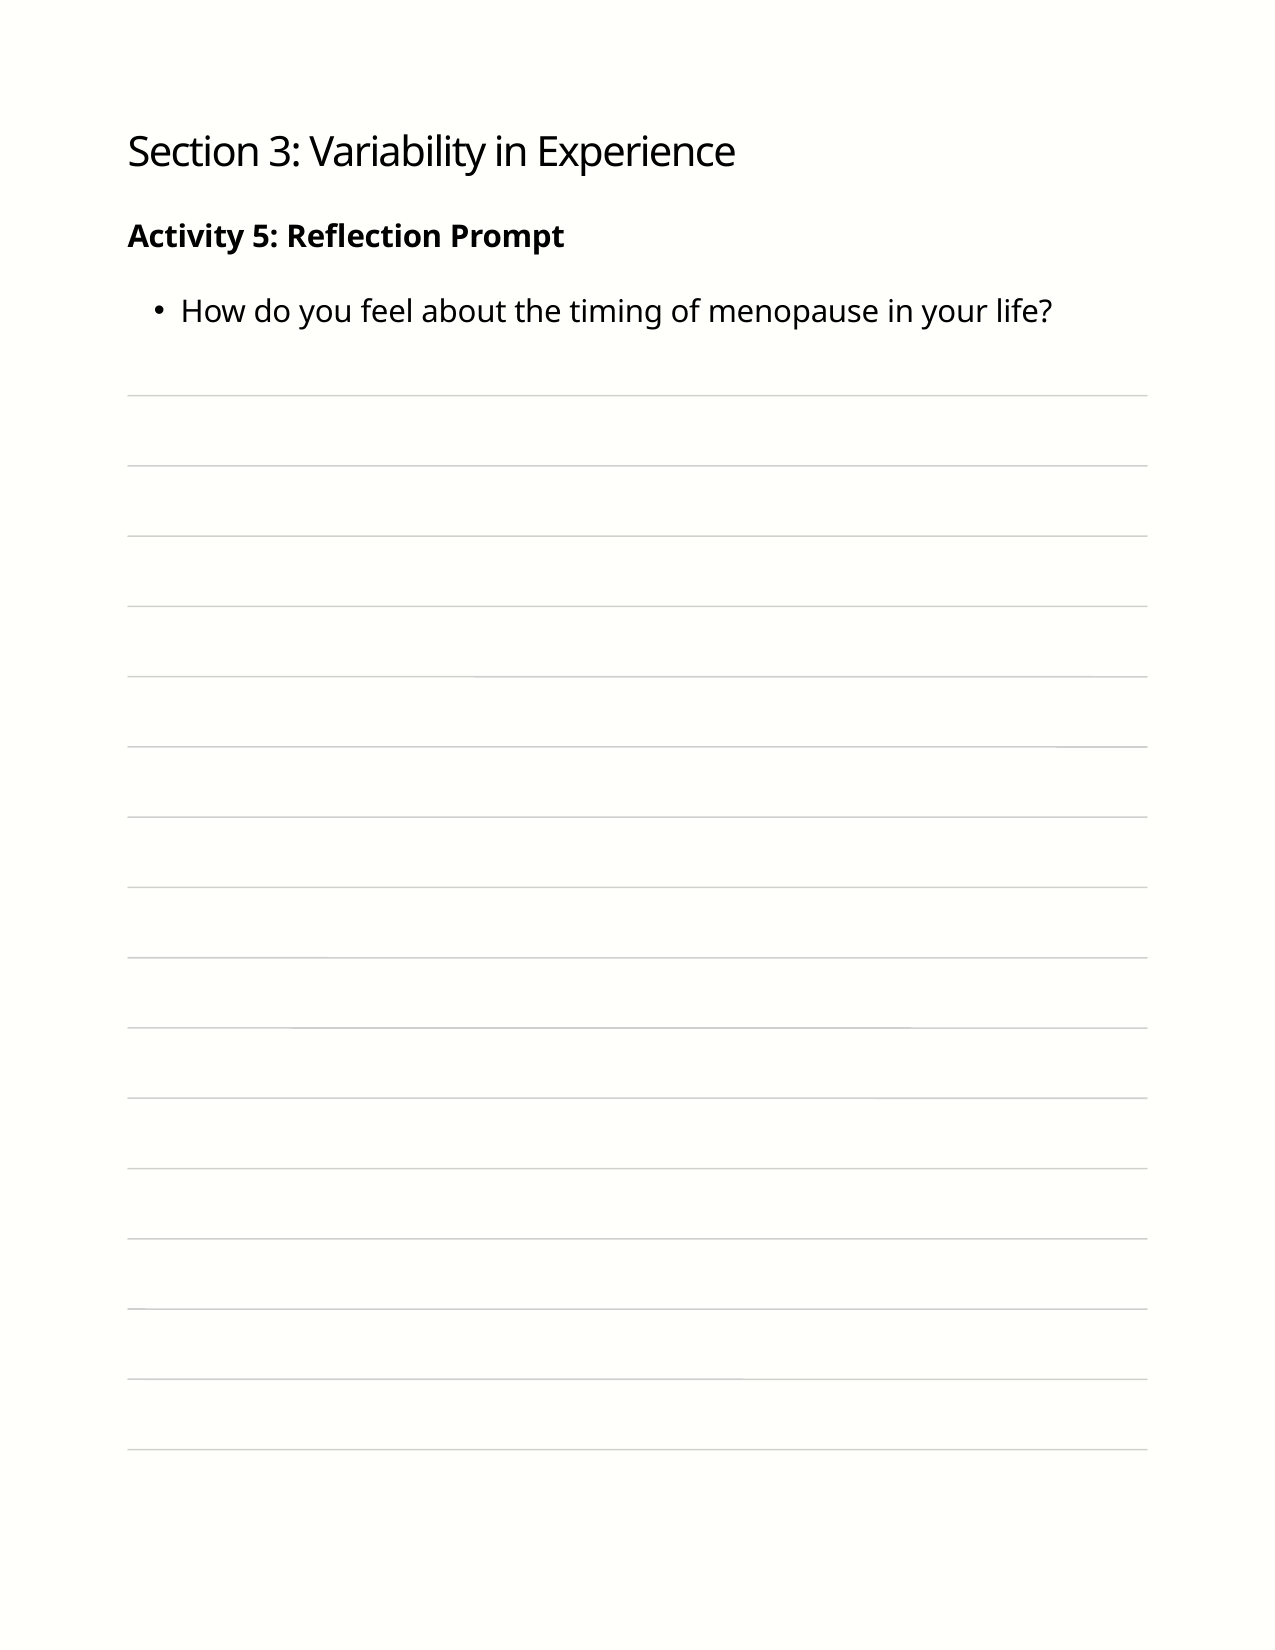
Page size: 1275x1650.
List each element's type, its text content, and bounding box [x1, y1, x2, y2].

text_box Activity 5: Reflection Prompt How do you feel about the timing of menopause in your life? [127, 216, 1148, 329]
text_box Section 3: Variability in Experience [127, 136, 1148, 175]
